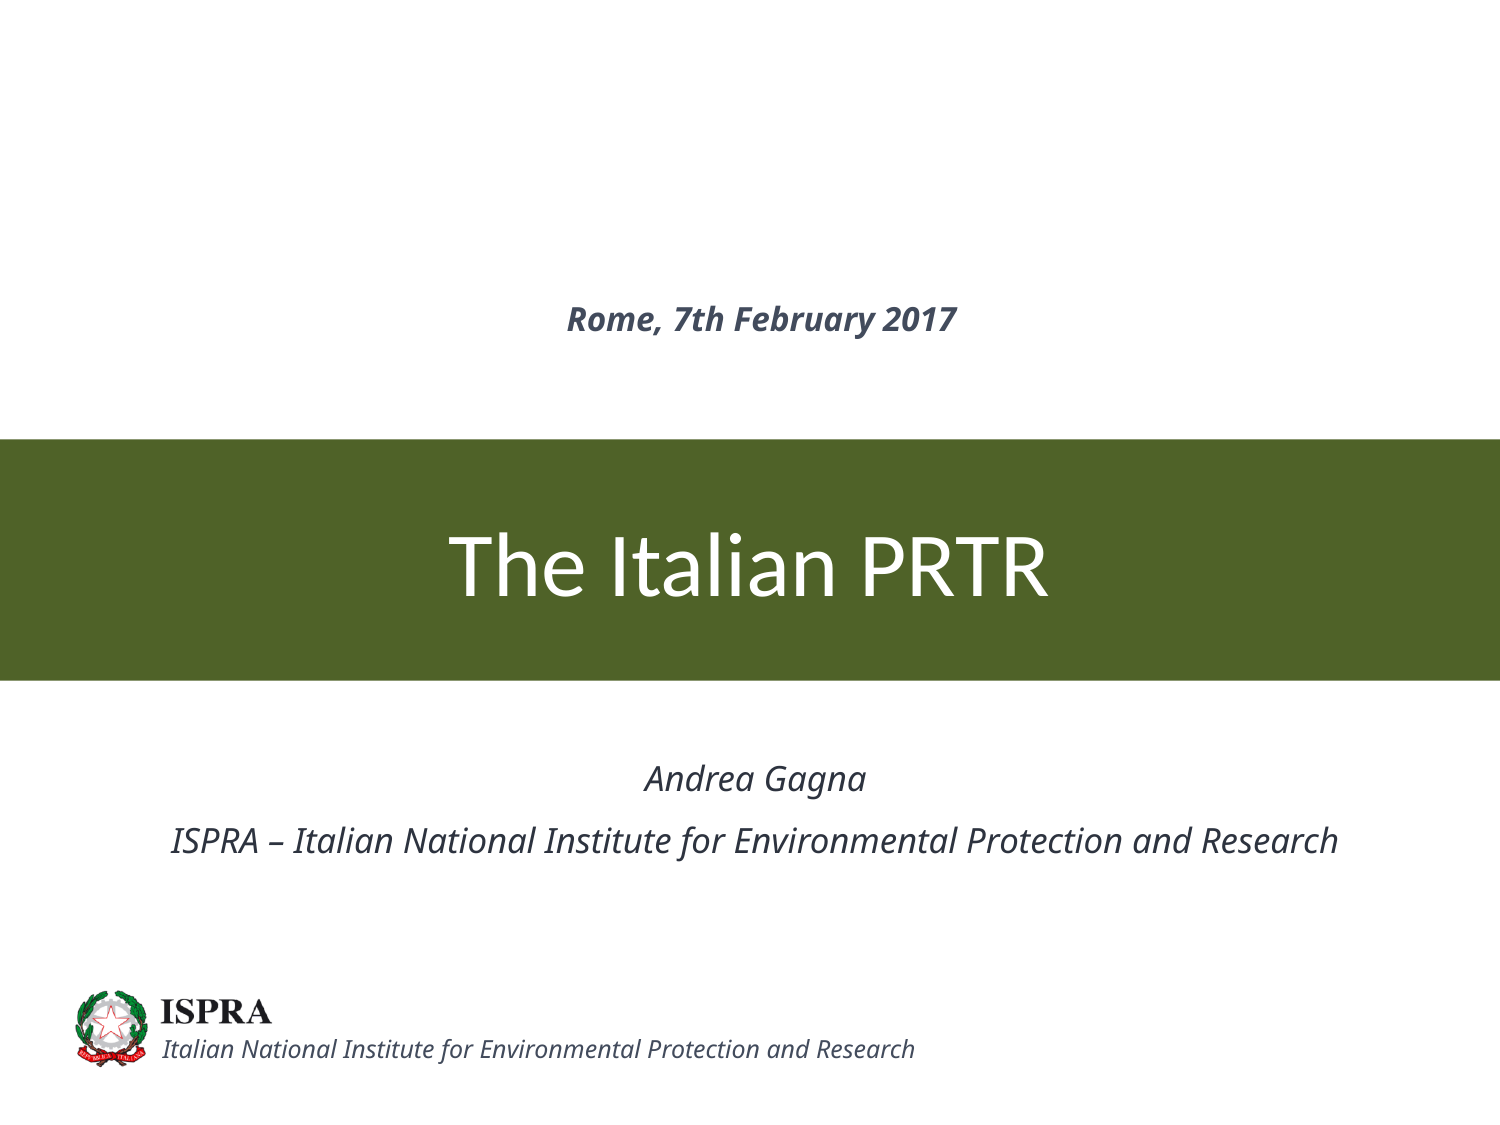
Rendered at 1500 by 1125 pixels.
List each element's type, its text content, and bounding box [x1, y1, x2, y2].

text_box Andrea Gagna ISPRA – Italian National Institute for Environmental Protection and Research [135, 727, 1376, 870]
title The Italian PRTR [0, 439, 1500, 681]
text_box Rome, 7th February 2017 [253, 290, 1270, 346]
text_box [52, 963, 940, 1085]
